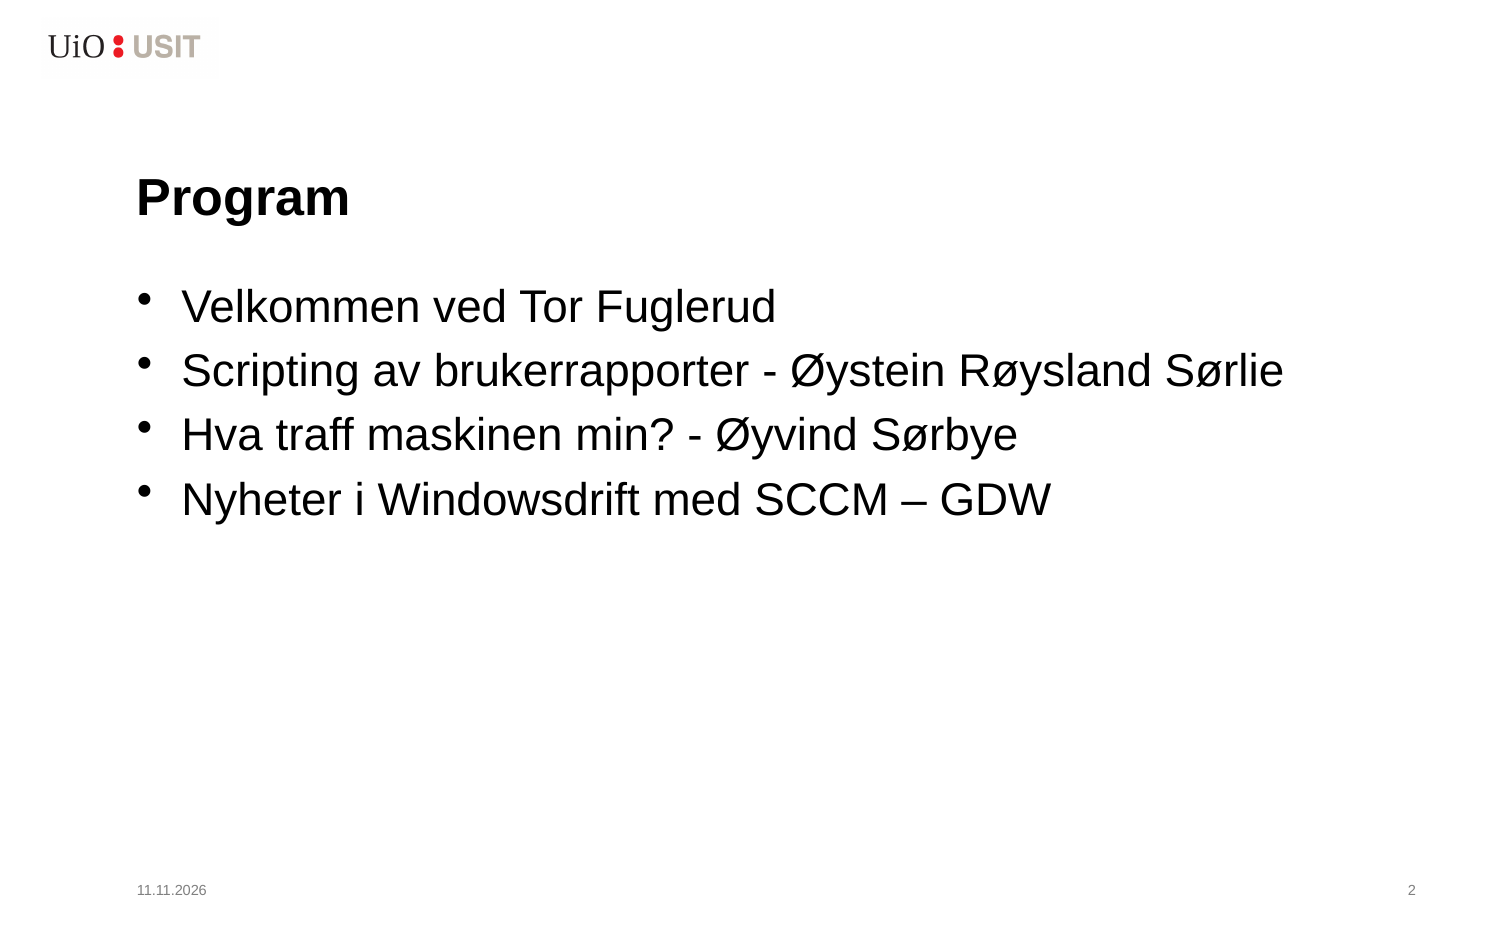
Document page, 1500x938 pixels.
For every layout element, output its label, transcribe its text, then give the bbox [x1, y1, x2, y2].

list Velkommen ved Tor Fuglerud Scripting av brukerrapporter - Øystein Røysland Sørlie Hva traff maskinen min? - Øyvind Sørbye Nyheter i Windowsdrift med SCCM – GDW [125, 270, 1425, 834]
title Program [125, 116, 1425, 270]
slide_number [124, 874, 438, 938]
picture [41, 17, 219, 79]
slide_number 3 [1315, 874, 1429, 938]
